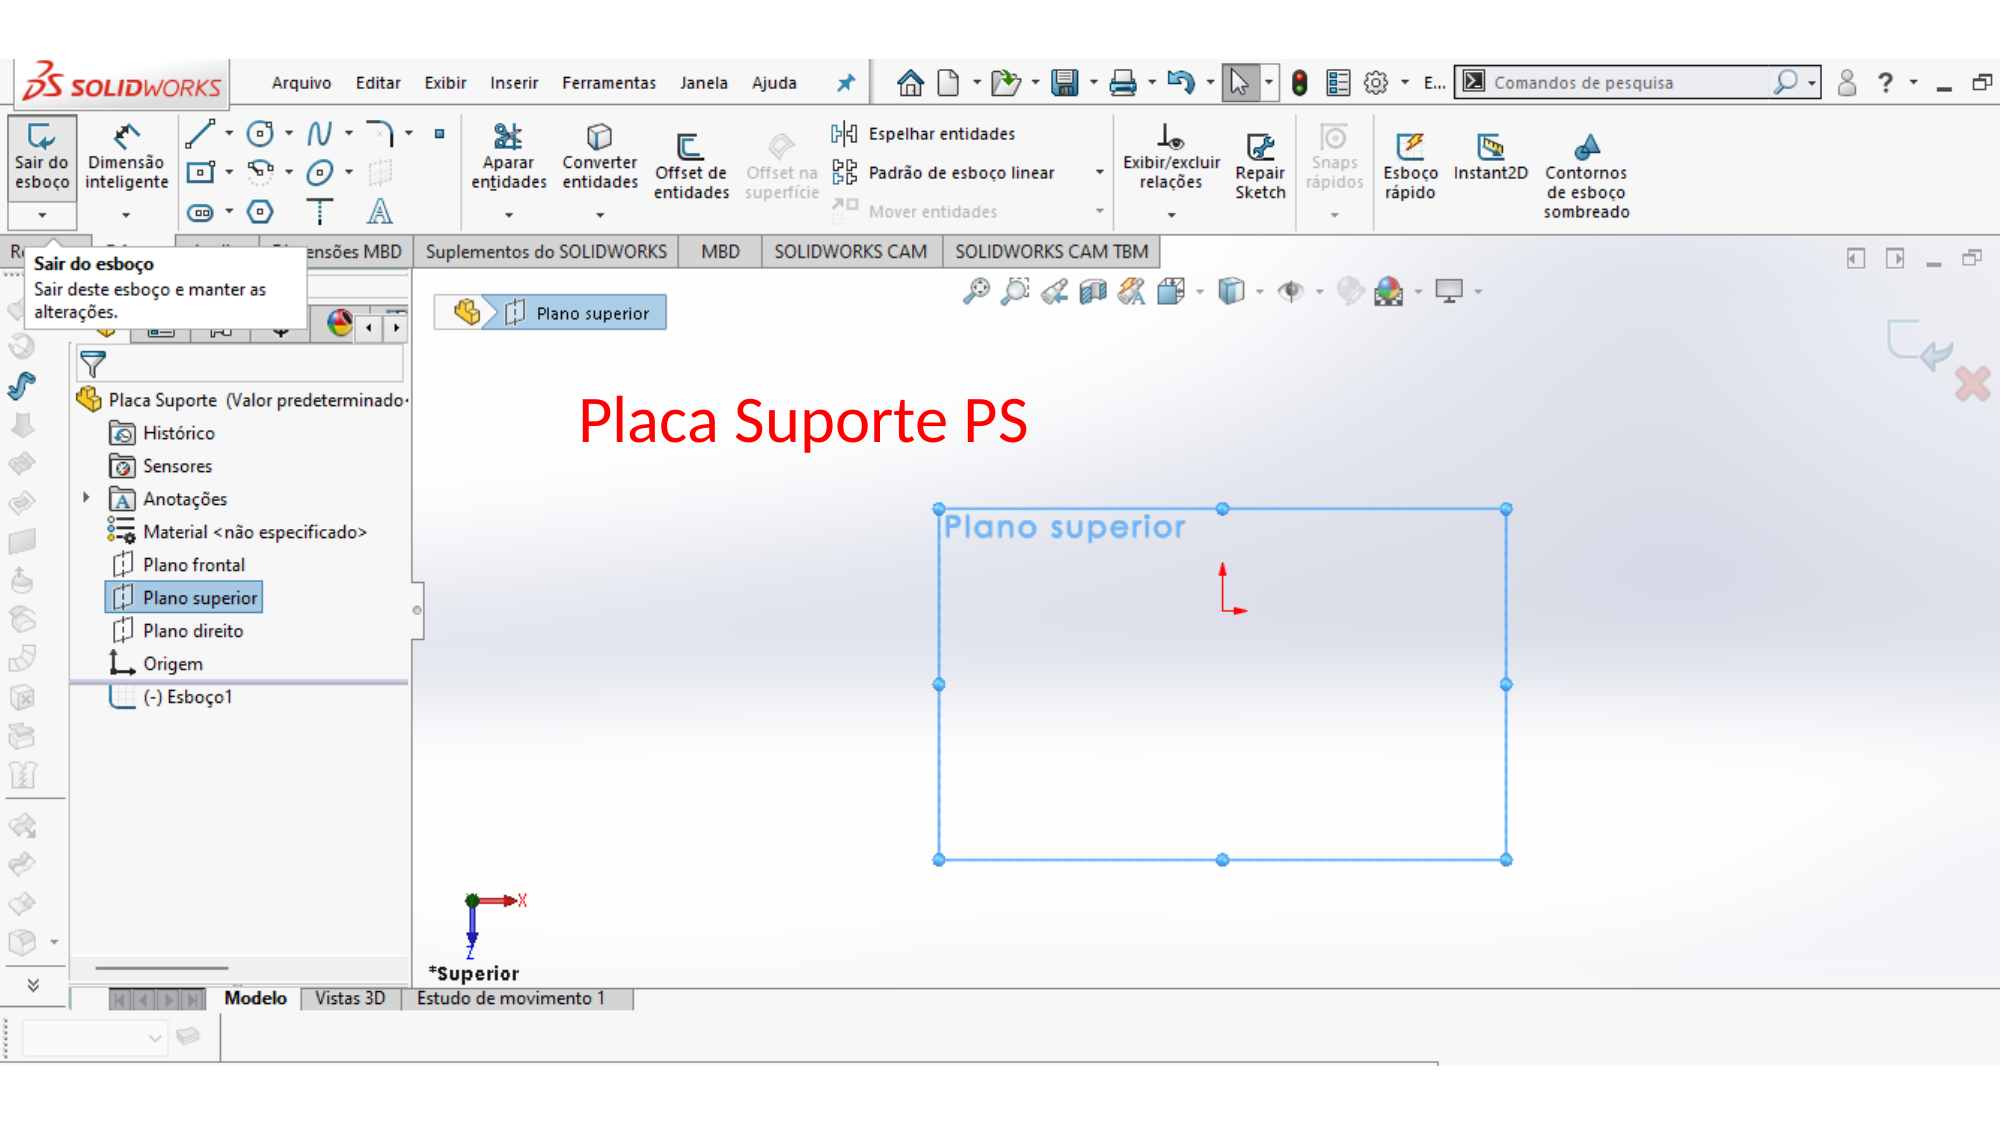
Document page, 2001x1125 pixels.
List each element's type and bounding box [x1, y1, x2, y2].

picture [0, 59, 2000, 1066]
